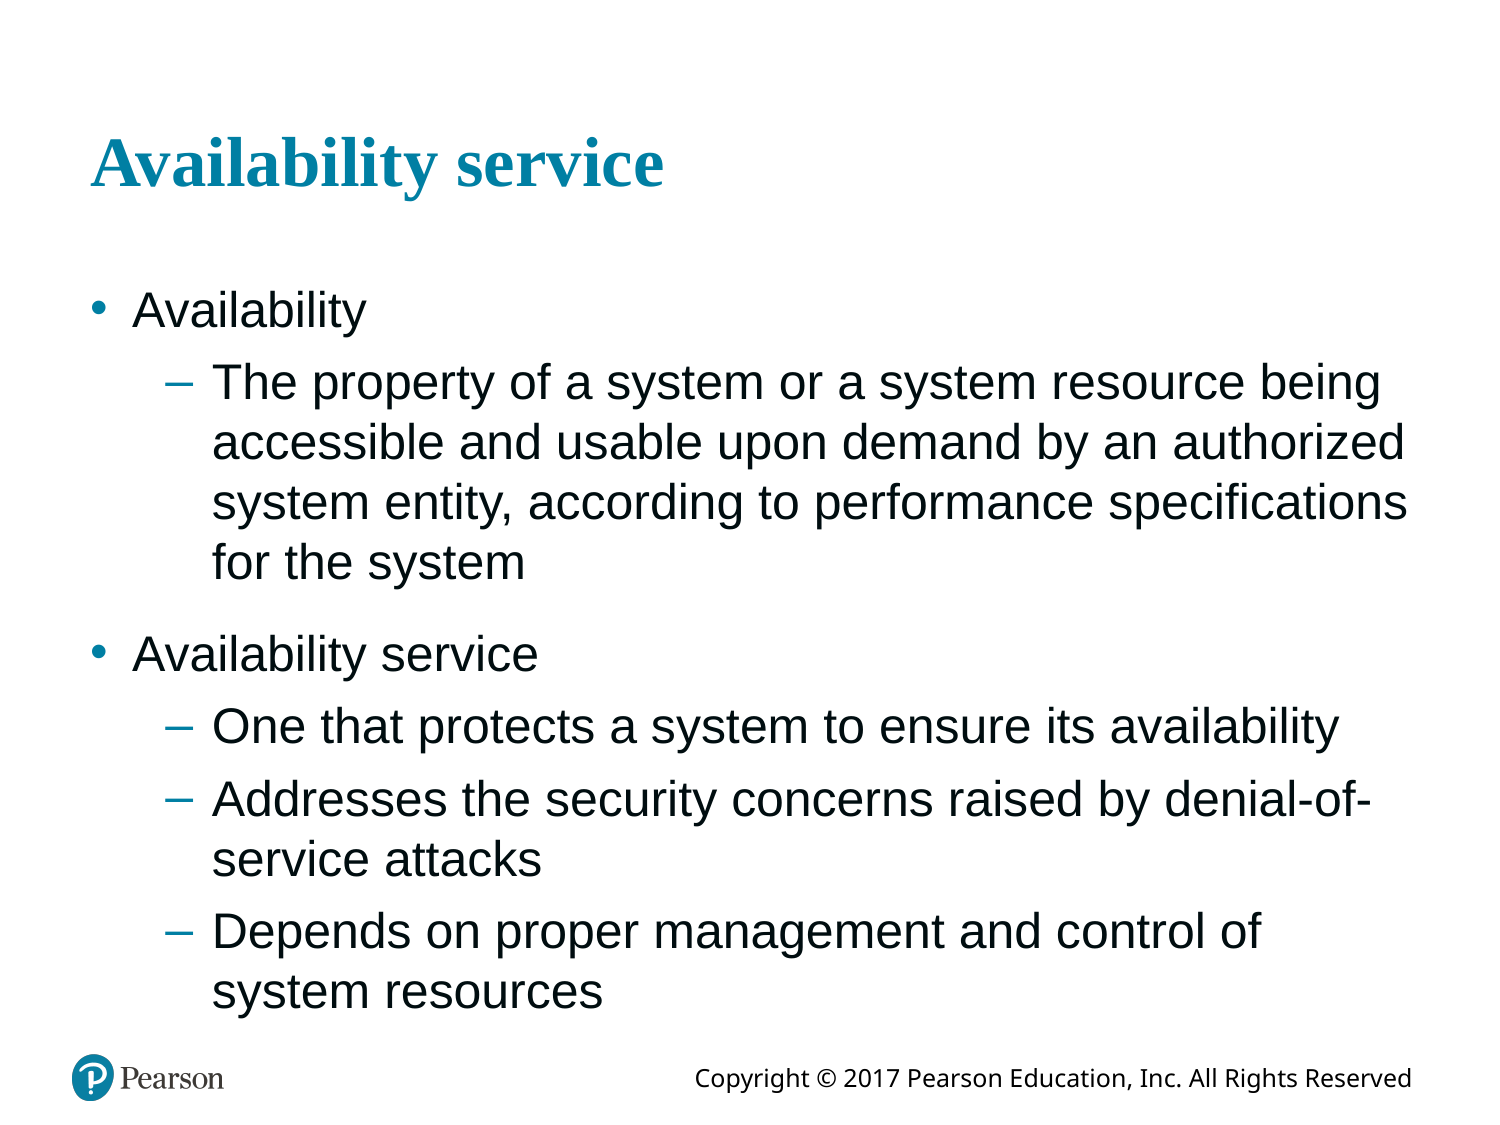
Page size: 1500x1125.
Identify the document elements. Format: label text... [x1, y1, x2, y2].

picture [98, 1054, 224, 1101]
picture [72, 1087, 83, 1101]
title Availability service [75, 35, 1425, 216]
picture [80, 1063, 106, 1088]
picture [72, 1054, 88, 1070]
list Availability The property of a system or a system resource being accessible and usable upon demand by an authorized system entity, according to performance specifications for the system Availability service One that protects a system to ensure its availability Addresses the security concerns raised by denial-of-service attacks Depends on proper management and control of system resources [75, 262, 1425, 1036]
